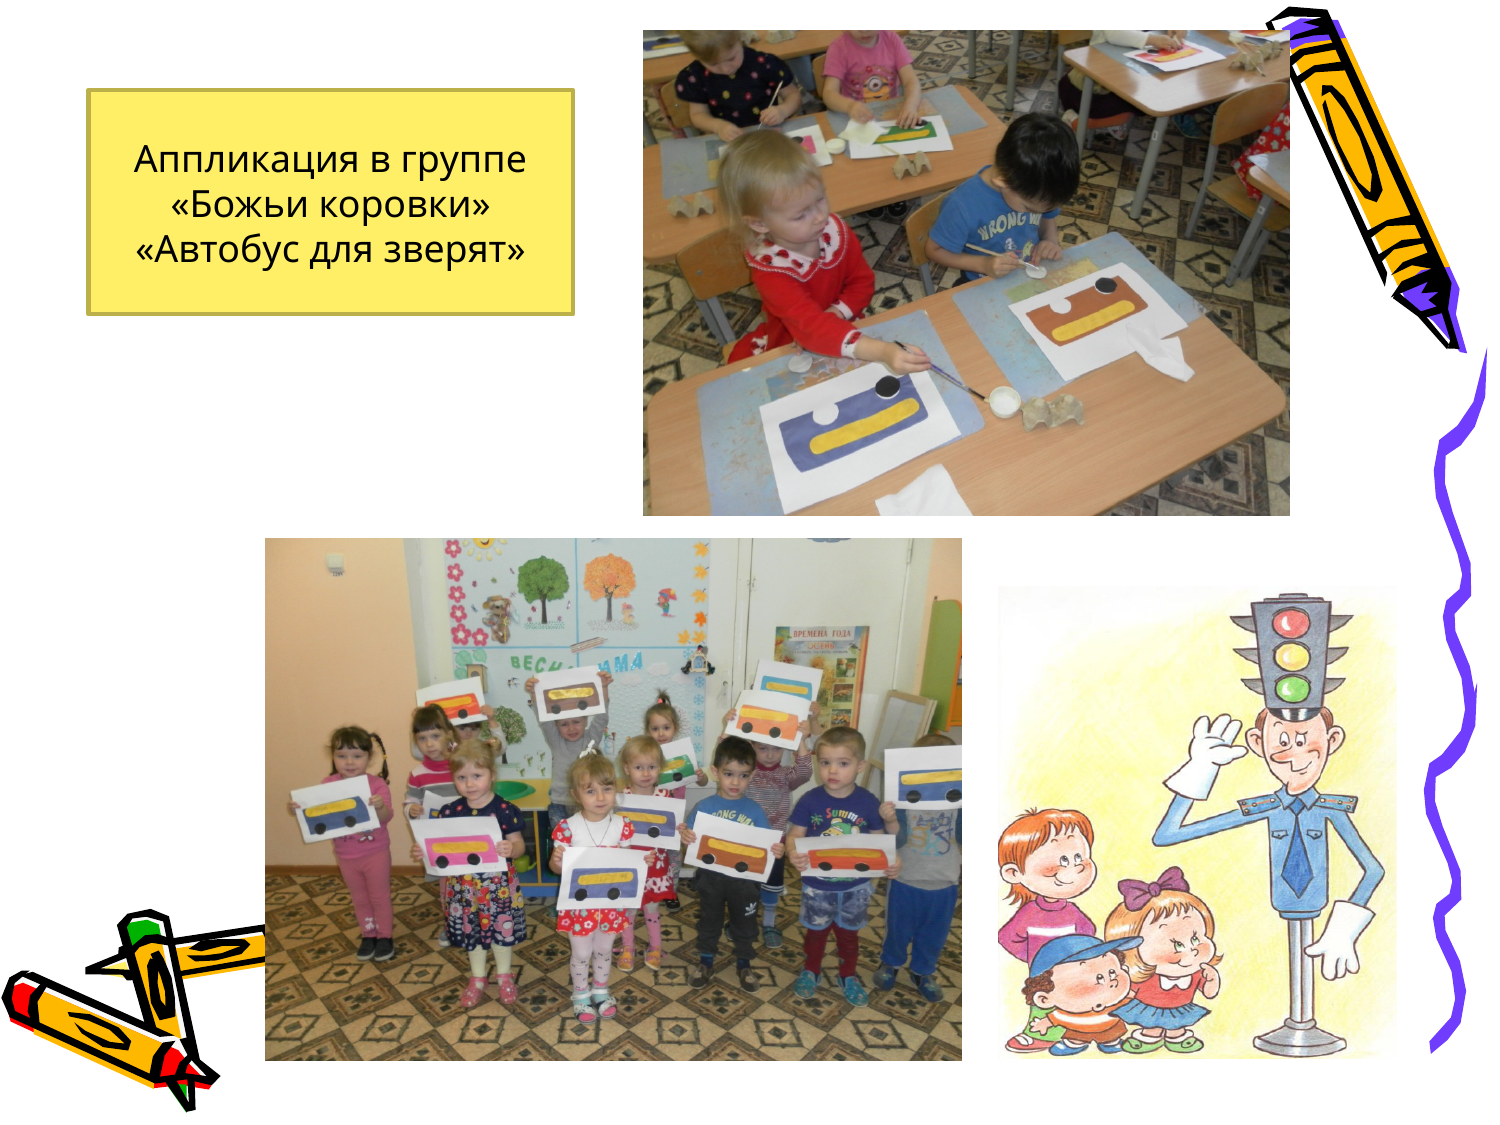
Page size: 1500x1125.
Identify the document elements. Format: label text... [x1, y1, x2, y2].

picture [265, 538, 962, 1061]
picture [643, 30, 1290, 516]
text_box Аппликация в группе «Божьи коровки» «Автобус для зверят» [86, 88, 575, 316]
picture [997, 585, 1397, 1059]
